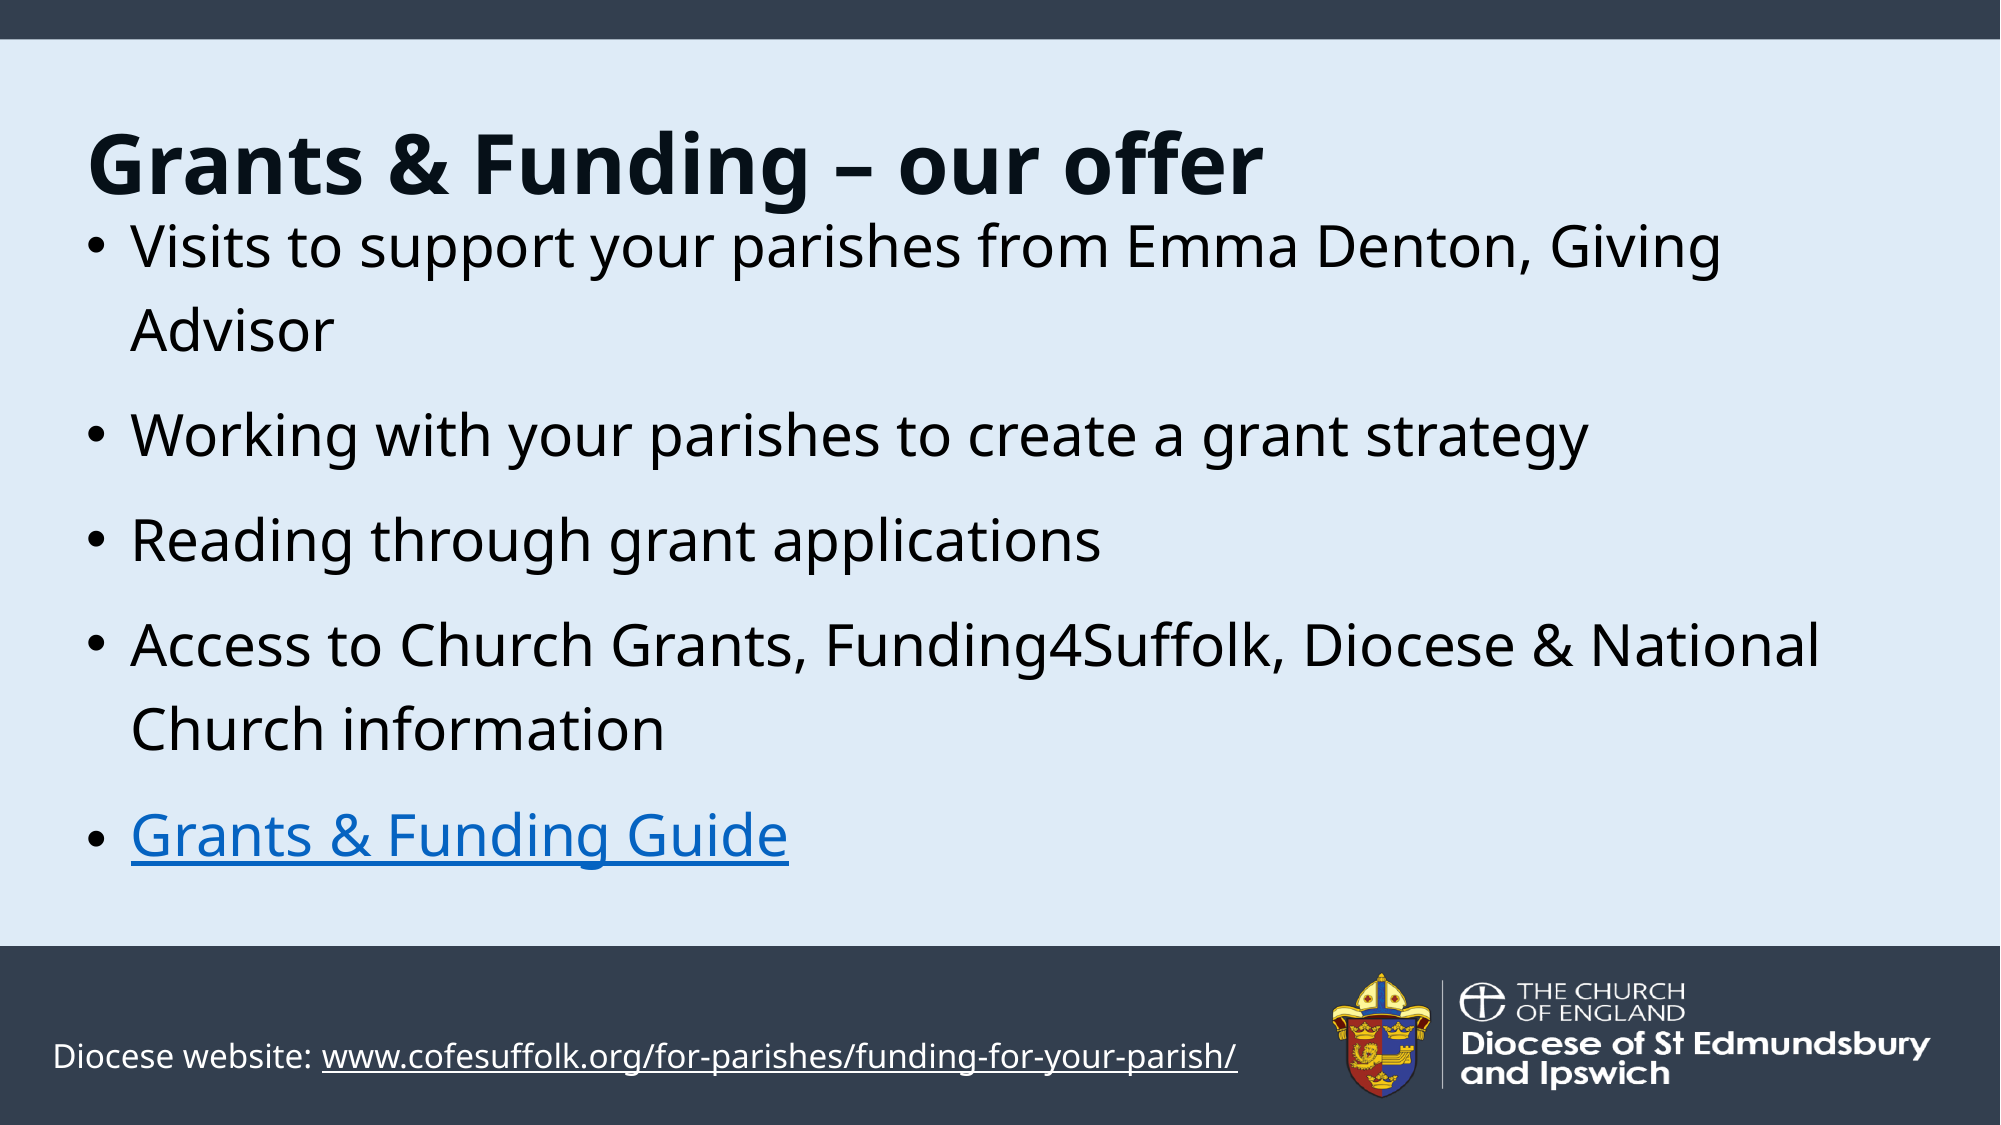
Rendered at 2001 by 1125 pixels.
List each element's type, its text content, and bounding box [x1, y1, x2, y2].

list Visits to support your parishes from Emma Denton, Giving Advisor Working with your parishes to create a grant strategy Reading through grant applications Access to Church Grants, Funding4Suffolk, Diocese & National Church information Grants & Funding Guide [71, 270, 1958, 886]
text_box Diocese website: www.cofesuffolk.org/for-parishes/funding-for-your-parish/ [37, 987, 1297, 1088]
picture [1323, 959, 1954, 1113]
title Grants & Funding – our offer [71, 121, 1879, 213]
